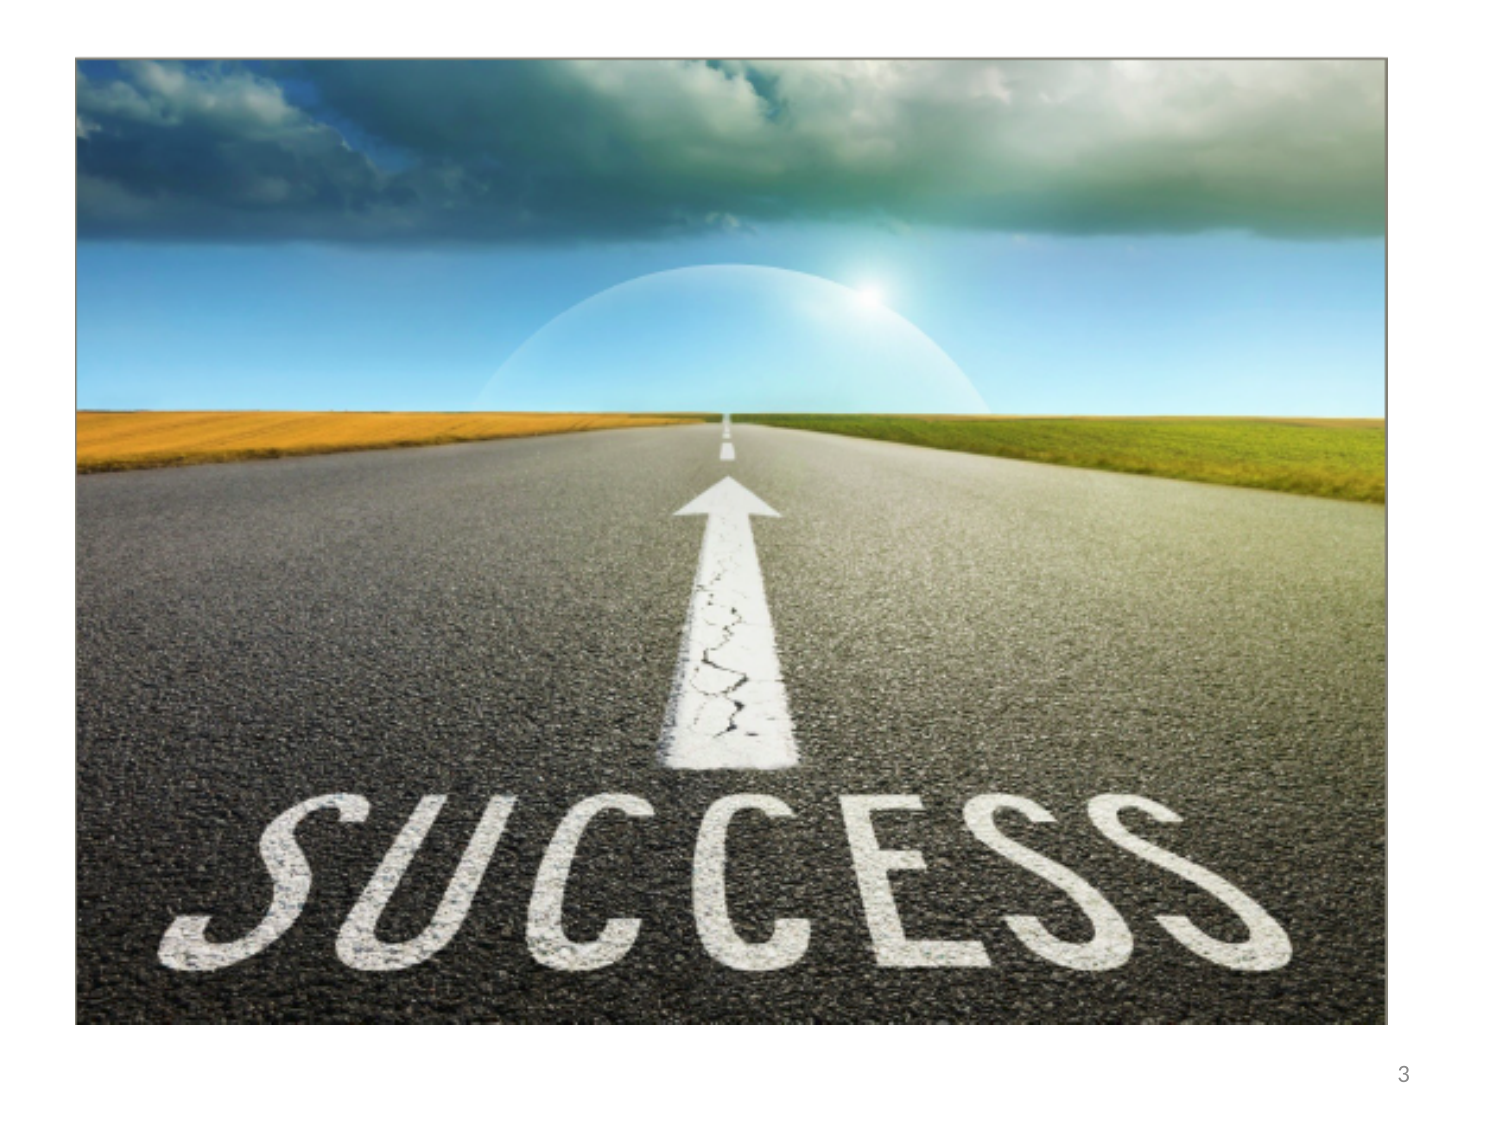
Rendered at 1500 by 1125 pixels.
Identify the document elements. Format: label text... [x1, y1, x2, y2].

picture [74, 56, 1388, 1026]
slide_number 3 [1074, 1042, 1425, 1103]
